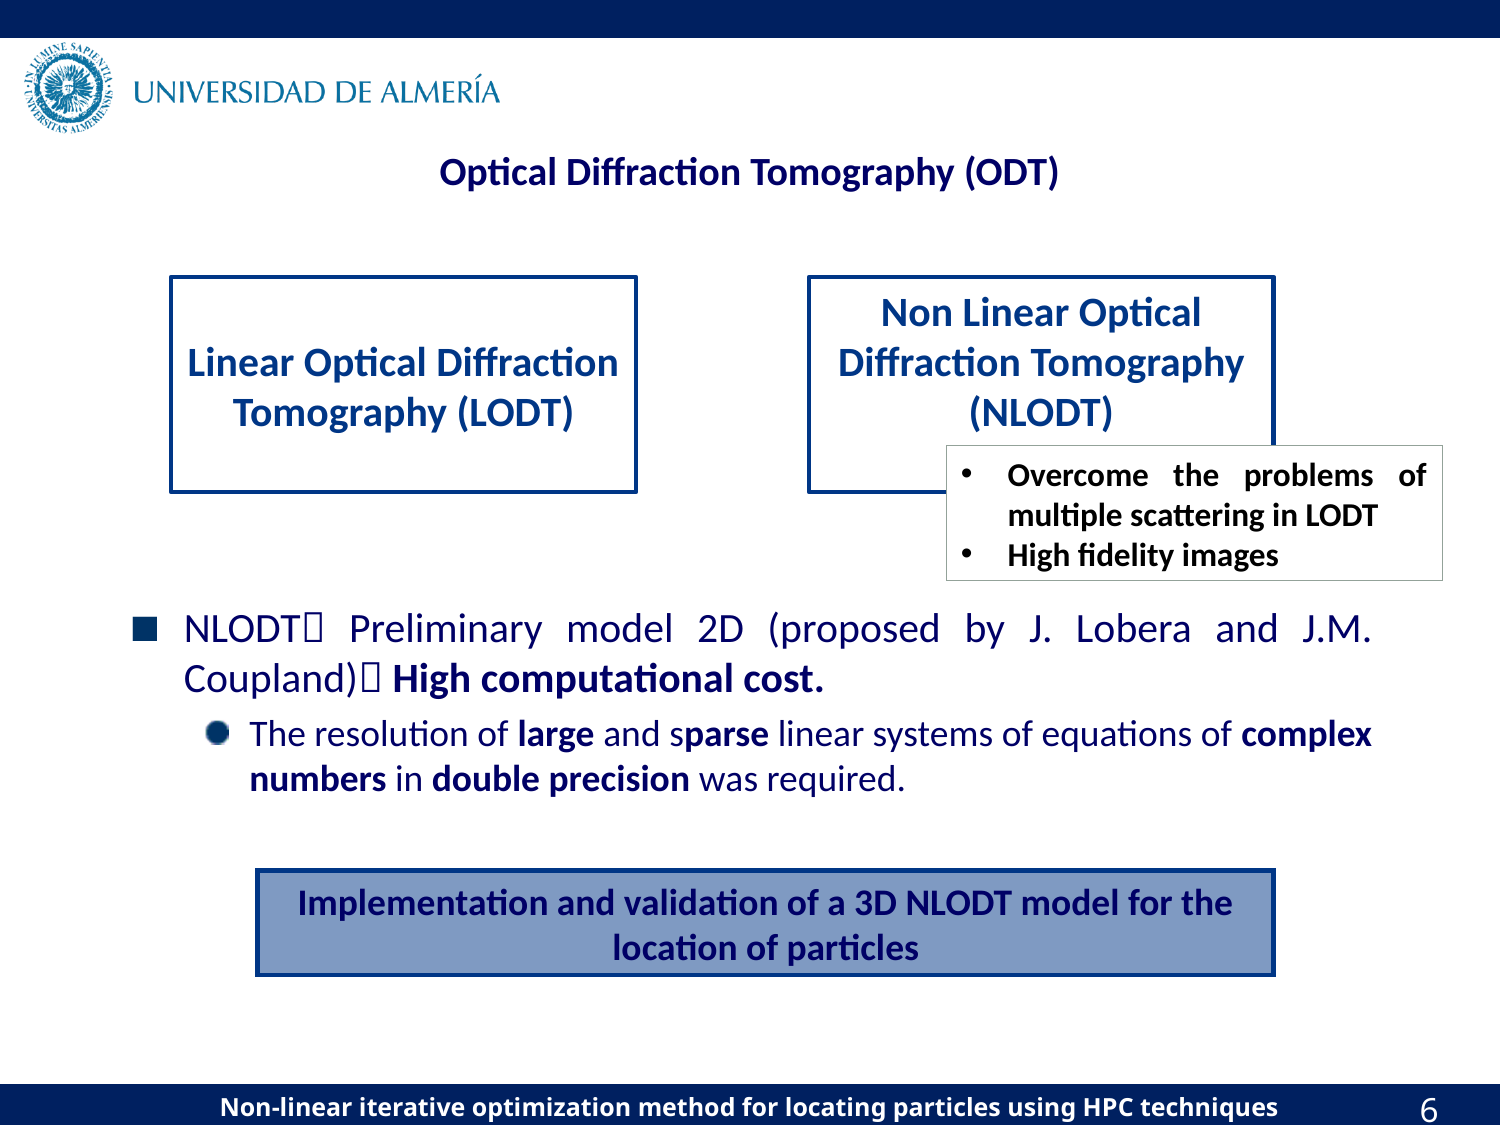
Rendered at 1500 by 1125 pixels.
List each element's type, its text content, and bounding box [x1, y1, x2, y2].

text_box Implementation and validation of a 3D NLODT model for the location of particles [257, 870, 1274, 976]
title Optical Diffraction Tomography (ODT) [123, 136, 1377, 201]
text_box Non Linear Optical Diffraction Tomography (NLODT) [808, 277, 1274, 492]
slide_number 6 [1375, 1081, 1483, 1125]
picture [24, 42, 500, 134]
picture [202, 717, 229, 745]
picture [127, 611, 157, 641]
text_box Overcome the problems of multiple scattering in LODT High fidelity images [946, 445, 1443, 581]
list NLODT Preliminary model 2D (proposed by J. Lobera and J.M. Coupland) High computational cost. The resolution of large and sparse linear systems of equations of complex numbers in double precision was required. [112, 243, 1388, 1000]
text_box Linear Optical Diffraction Tomography (LODT) [171, 277, 636, 492]
